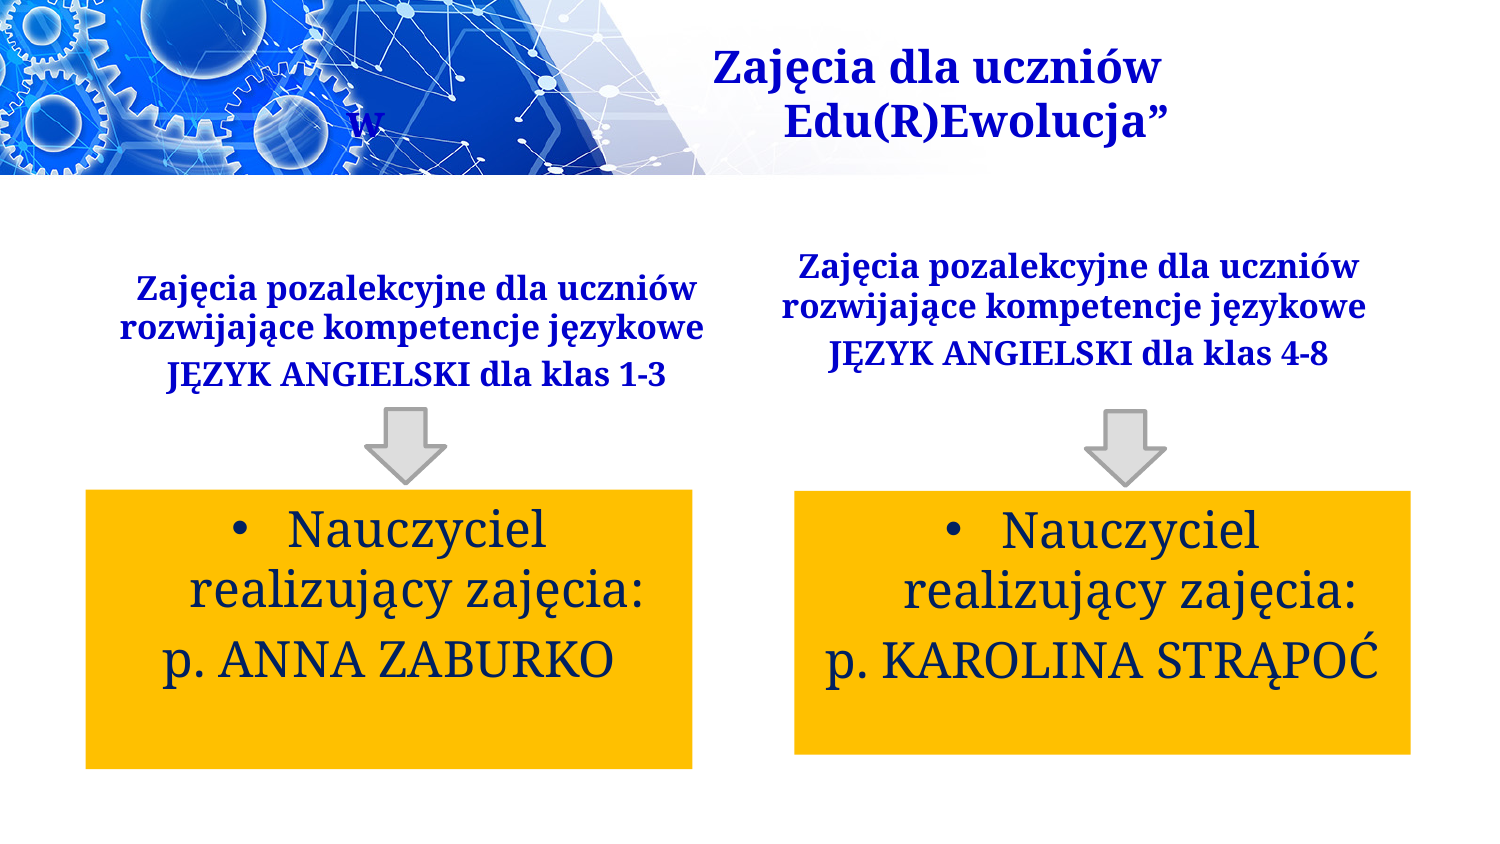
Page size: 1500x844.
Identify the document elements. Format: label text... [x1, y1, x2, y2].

text_box [364, 407, 448, 486]
text_box [1083, 409, 1168, 488]
list Nauczyciel realizujący zajęcia: p. KAROLINA STRĄPOĆ [794, 490, 1411, 755]
picture [0, 0, 1500, 844]
list Zajęcia pozalekcyjne dla uczniów rozwijające kompetencje językowe JĘZYK ANGIELSKI dla klas 1-3 [85, 250, 747, 401]
list Zajęcia pozalekcyjne dla uczniów rozwijające kompetencje językowe JĘZYK ANGIELSKI dla klas 4-8 [747, 250, 1411, 432]
title Zajęcia dla uczniów w Edu(R)Ewolucja” [94, 30, 1423, 210]
list Nauczyciel realizujący zajęcia: p. ANNA ZABURKO [85, 489, 693, 770]
